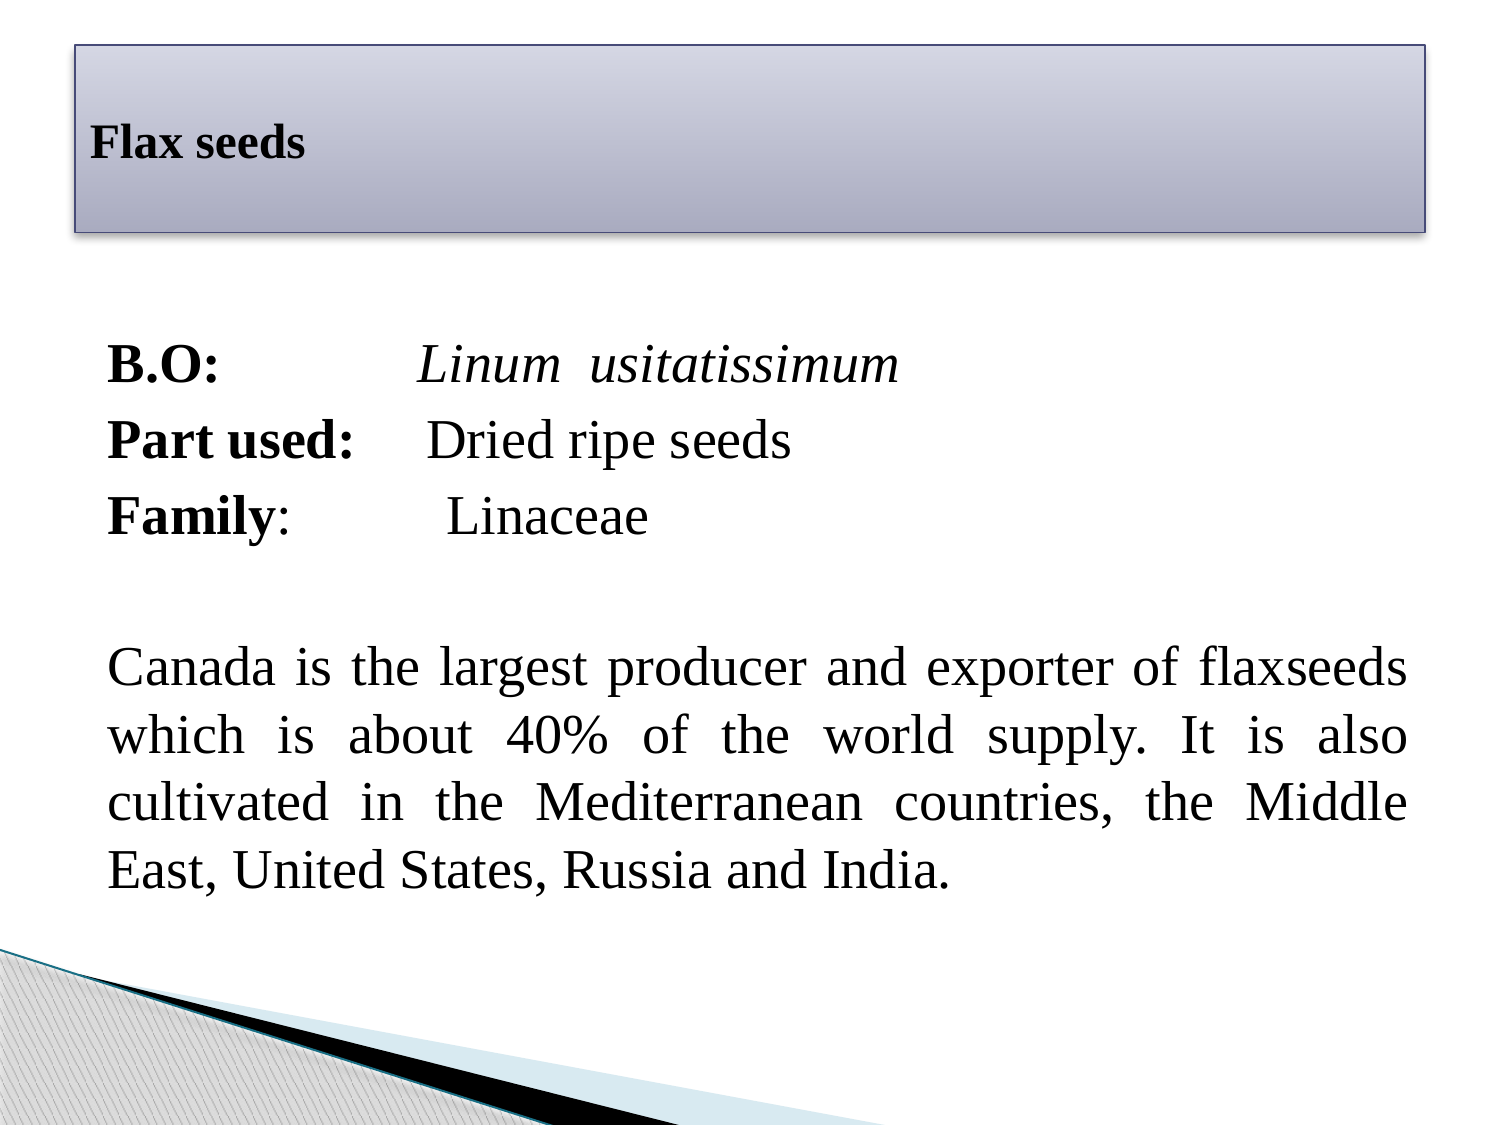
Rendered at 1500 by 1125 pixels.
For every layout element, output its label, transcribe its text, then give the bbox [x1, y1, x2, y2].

title Flax seeds [74, 44, 1426, 233]
list B.O: Linum usitatissimum Part used: Dried ripe seeds Family: Linaceae Canada is the largest producer and exporter of flaxseeds which is about 40% of the world supply. It is also cultivated in the Mediterranean countries, the Middle East, United States, Russia and India. [75, 243, 1425, 1063]
